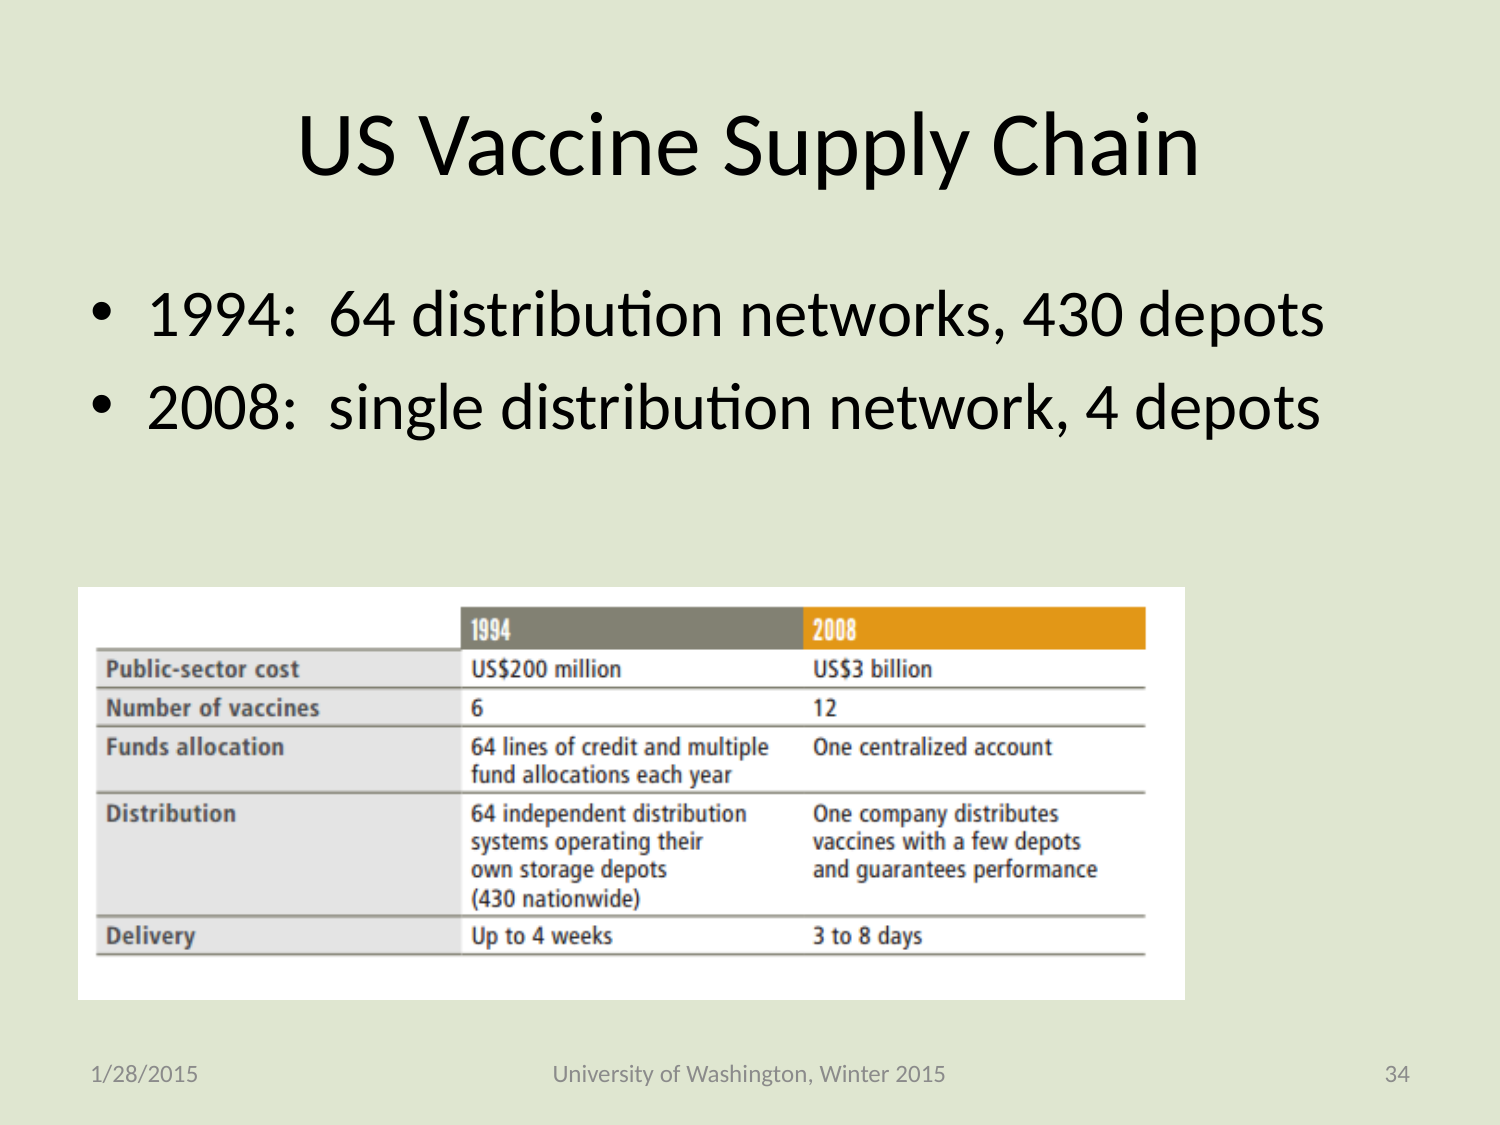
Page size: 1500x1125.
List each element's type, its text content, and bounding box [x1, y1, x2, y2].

title US Vaccine Supply Chain [75, 45, 1425, 233]
footer University of Washington, Winter 2015 [512, 1042, 988, 1103]
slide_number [75, 1042, 425, 1103]
list 1994: 64 distribution networks, 430 depots 2008: single distribution network, 4 depots [75, 262, 1425, 1005]
picture [77, 587, 1185, 1001]
slide_number 34 [1074, 1042, 1425, 1103]
